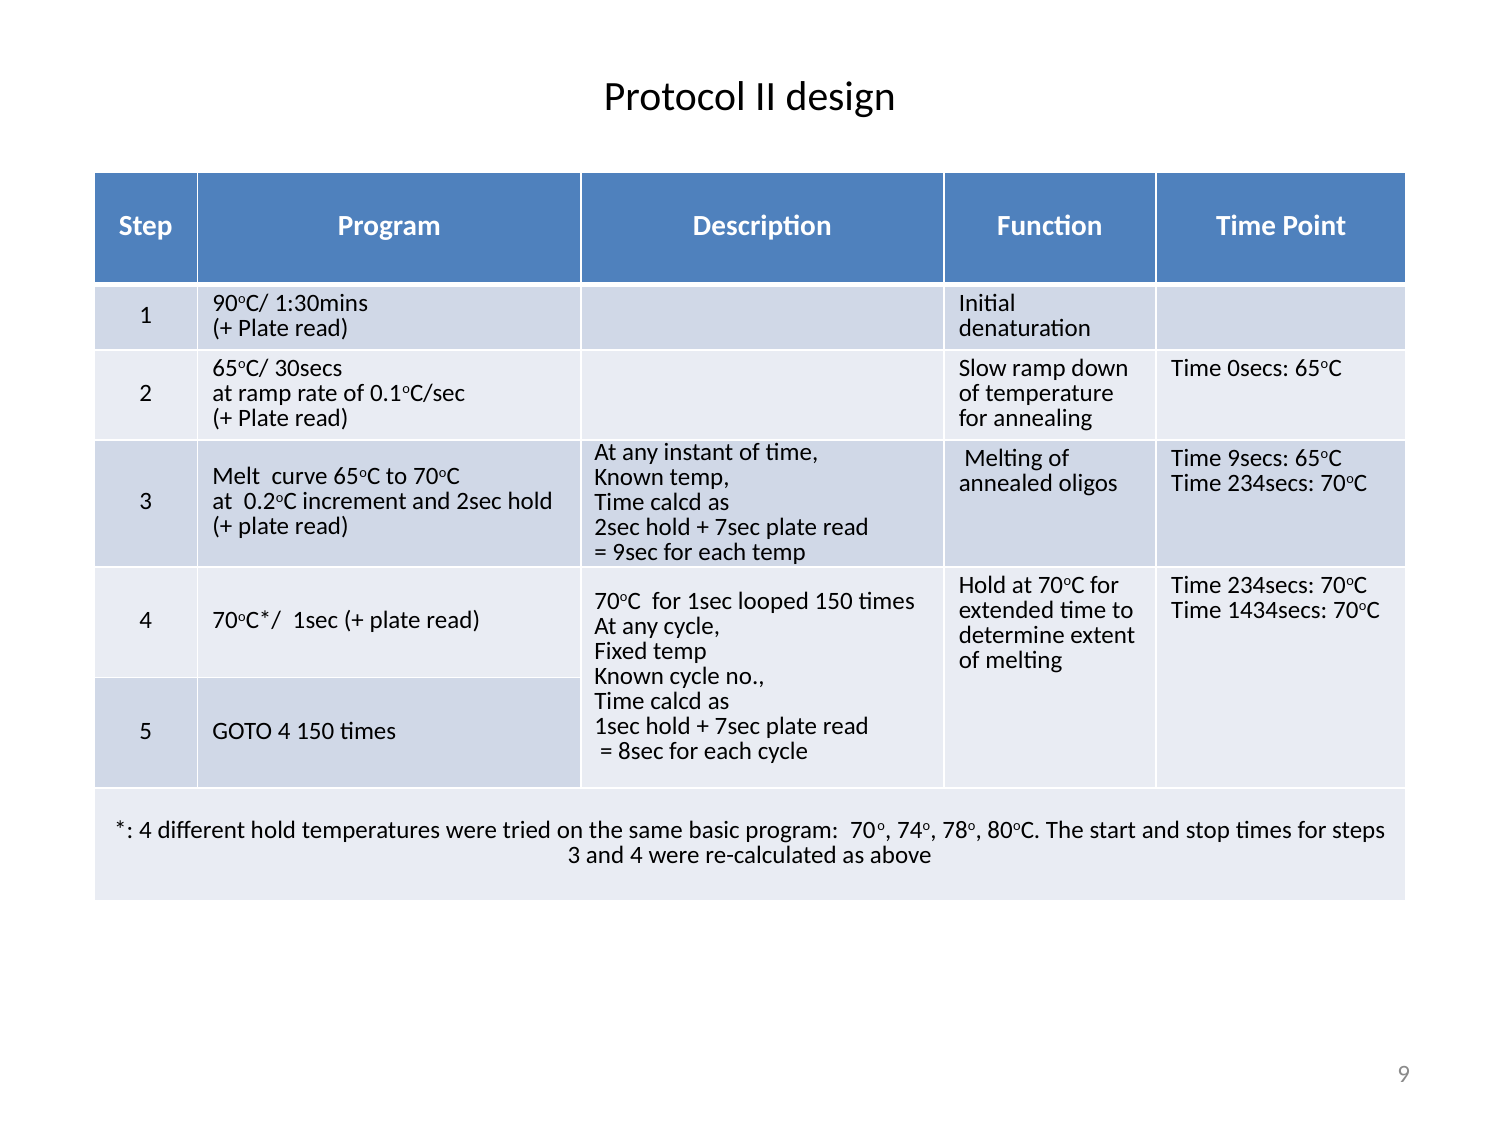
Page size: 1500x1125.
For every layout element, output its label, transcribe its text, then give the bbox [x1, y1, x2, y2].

table_cell Melting of annealed oligos [945, 441, 1155, 566]
table_cell [582, 351, 943, 439]
table_header Step [95, 173, 197, 282]
table_header Program [198, 173, 580, 282]
title Protocol II design [75, 0, 1425, 188]
table_cell 70oC*/ 1sec (+ plate read) [198, 568, 580, 677]
table_cell Time 9secs: 65oC Time 234secs: 70oC [1157, 441, 1405, 566]
table_cell [582, 287, 943, 349]
table_cell Melt curve 65oC to 70oC at 0.2oC increment and 2sec hold (+ plate read) [198, 441, 580, 566]
slide_number 9 [1074, 1042, 1425, 1103]
table_cell At any instant of time, Known temp, Time calcd as 2sec hold + 7sec plate read = 9sec for each temp [582, 441, 943, 566]
table_cell GOTO 4 150 times [198, 678, 580, 787]
table_cell Slow ramp down of temperature for annealing [945, 351, 1155, 439]
table_cell 3 [95, 441, 197, 566]
table_cell Time 0secs: 65oC [1157, 351, 1405, 439]
table_cell Hold at 70oC for extended time to determine extent of melting [945, 568, 1155, 787]
table_cell 65oC/ 30secs at ramp rate of 0.1oC/sec (+ Plate read) [198, 351, 580, 439]
table_cell 1 [95, 287, 197, 349]
table_cell [1157, 287, 1405, 349]
table_cell 70oC for 1sec looped 150 times At any cycle, Fixed temp Known cycle no., Time calcd as 1sec hold + 7sec plate read = 8sec for each cycle [582, 568, 943, 787]
table_header Description [582, 173, 943, 282]
table_cell 2 [95, 351, 197, 439]
table_cell 4 [95, 568, 197, 677]
table_cell 5 [95, 678, 197, 787]
table_cell 90oC/ 1:30mins (+ Plate read) [198, 287, 580, 349]
table_header Function [945, 173, 1155, 282]
table_cell *: 4 different hold temperatures were tried on the same basic program: 70o, 74o, 78o, 80oC. The start and stop times for steps 3 and 4 were re-calculated as above [95, 789, 1405, 900]
table_cell Initial denaturation [945, 287, 1155, 349]
table_cell Time 234secs: 70oC Time 1434secs: 70oC [1157, 568, 1405, 787]
table_header Time Point [1157, 173, 1405, 282]
